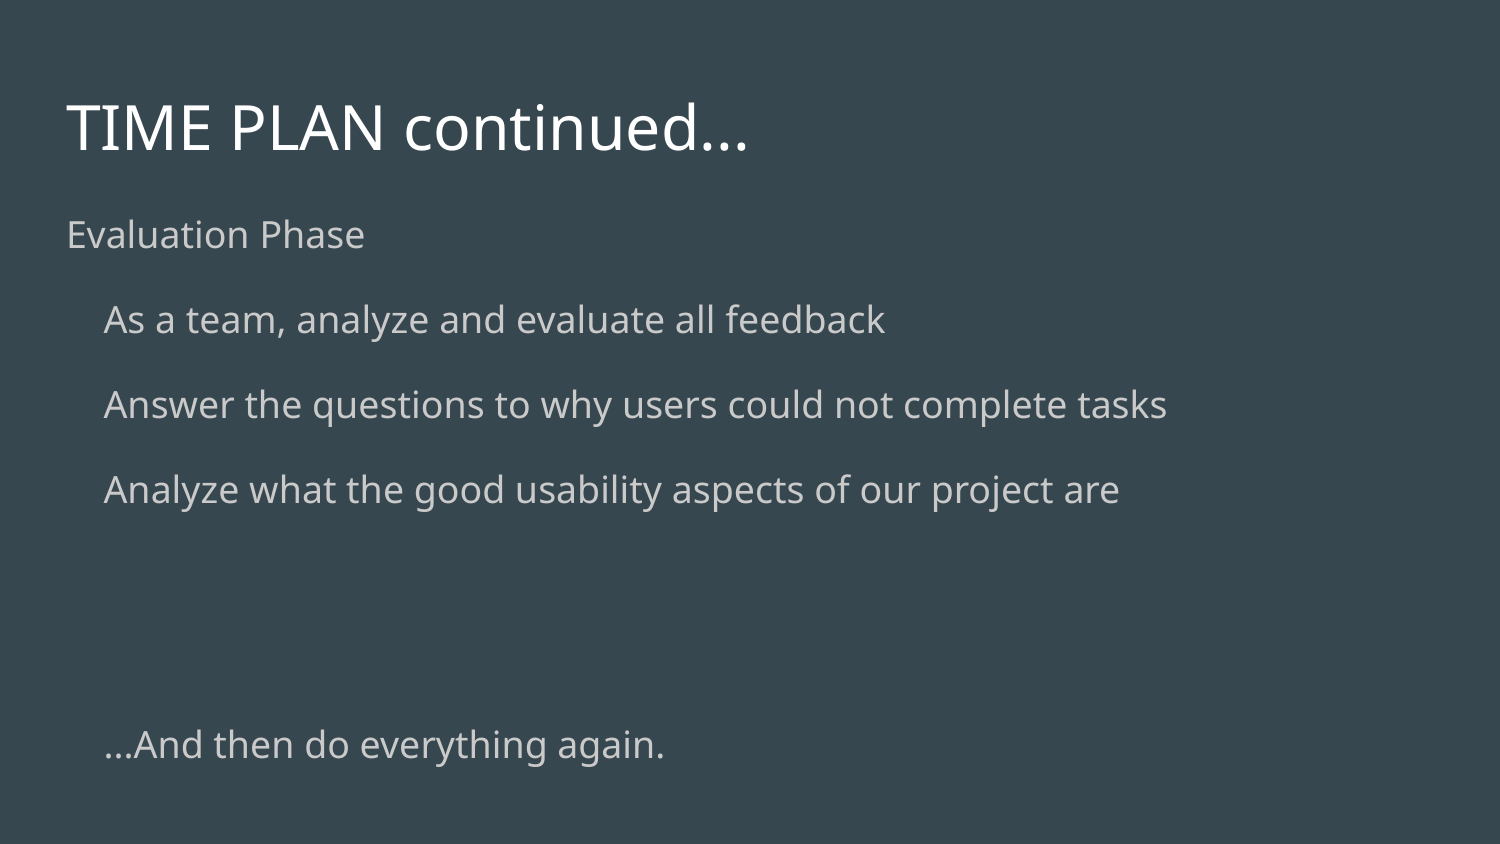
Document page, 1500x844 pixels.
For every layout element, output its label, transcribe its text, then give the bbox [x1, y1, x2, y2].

title TIME PLAN continued... [51, 72, 1449, 167]
list Evaluation Phase As a team, analyze and evaluate all feedback Answer the questions to why users could not complete tasks Analyze what the good usability aspects of our project are ...And then do everything again. [51, 189, 1449, 750]
